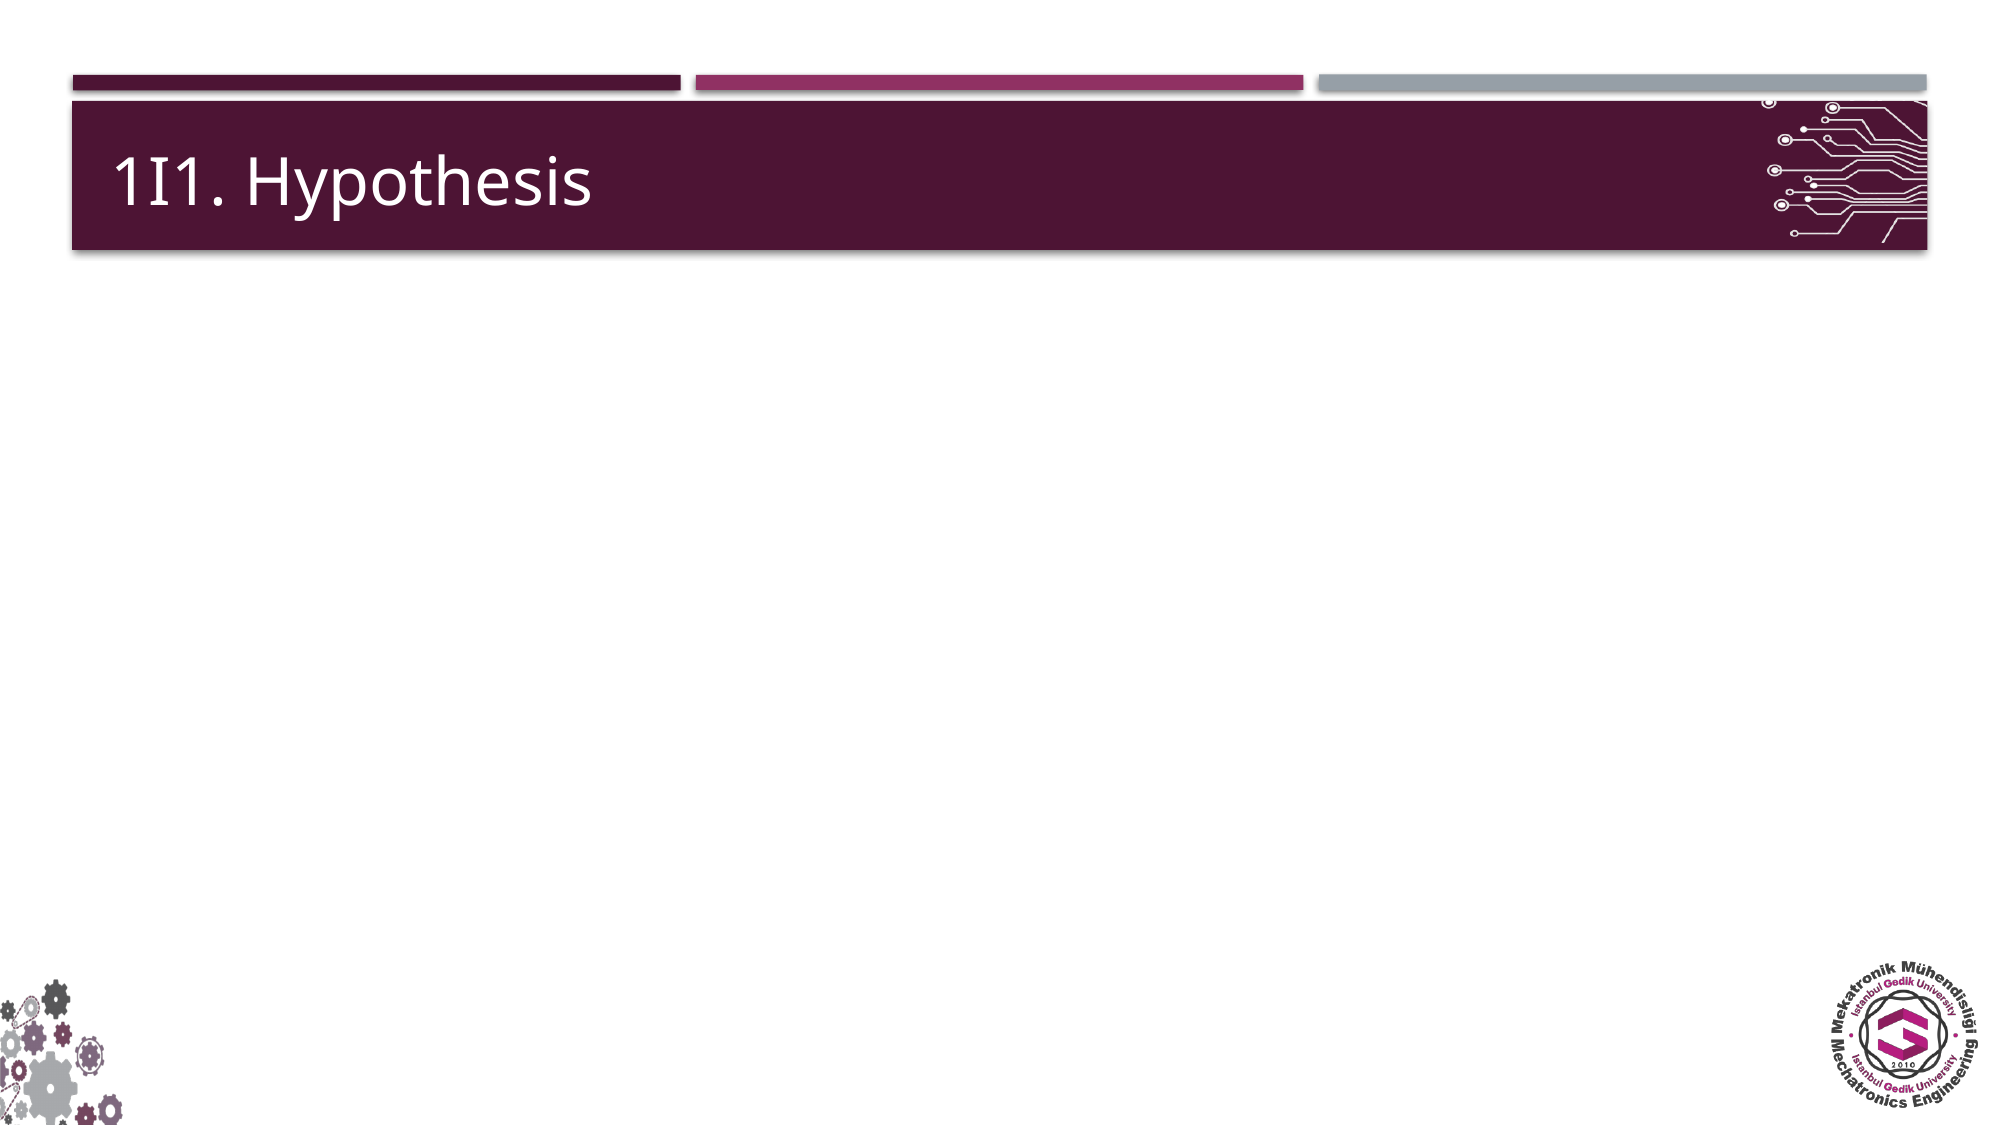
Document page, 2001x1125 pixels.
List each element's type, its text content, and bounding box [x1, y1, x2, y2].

picture [1831, 961, 1978, 1108]
title 1I1. Hypothesis [95, 115, 1905, 243]
picture [0, 976, 126, 1125]
